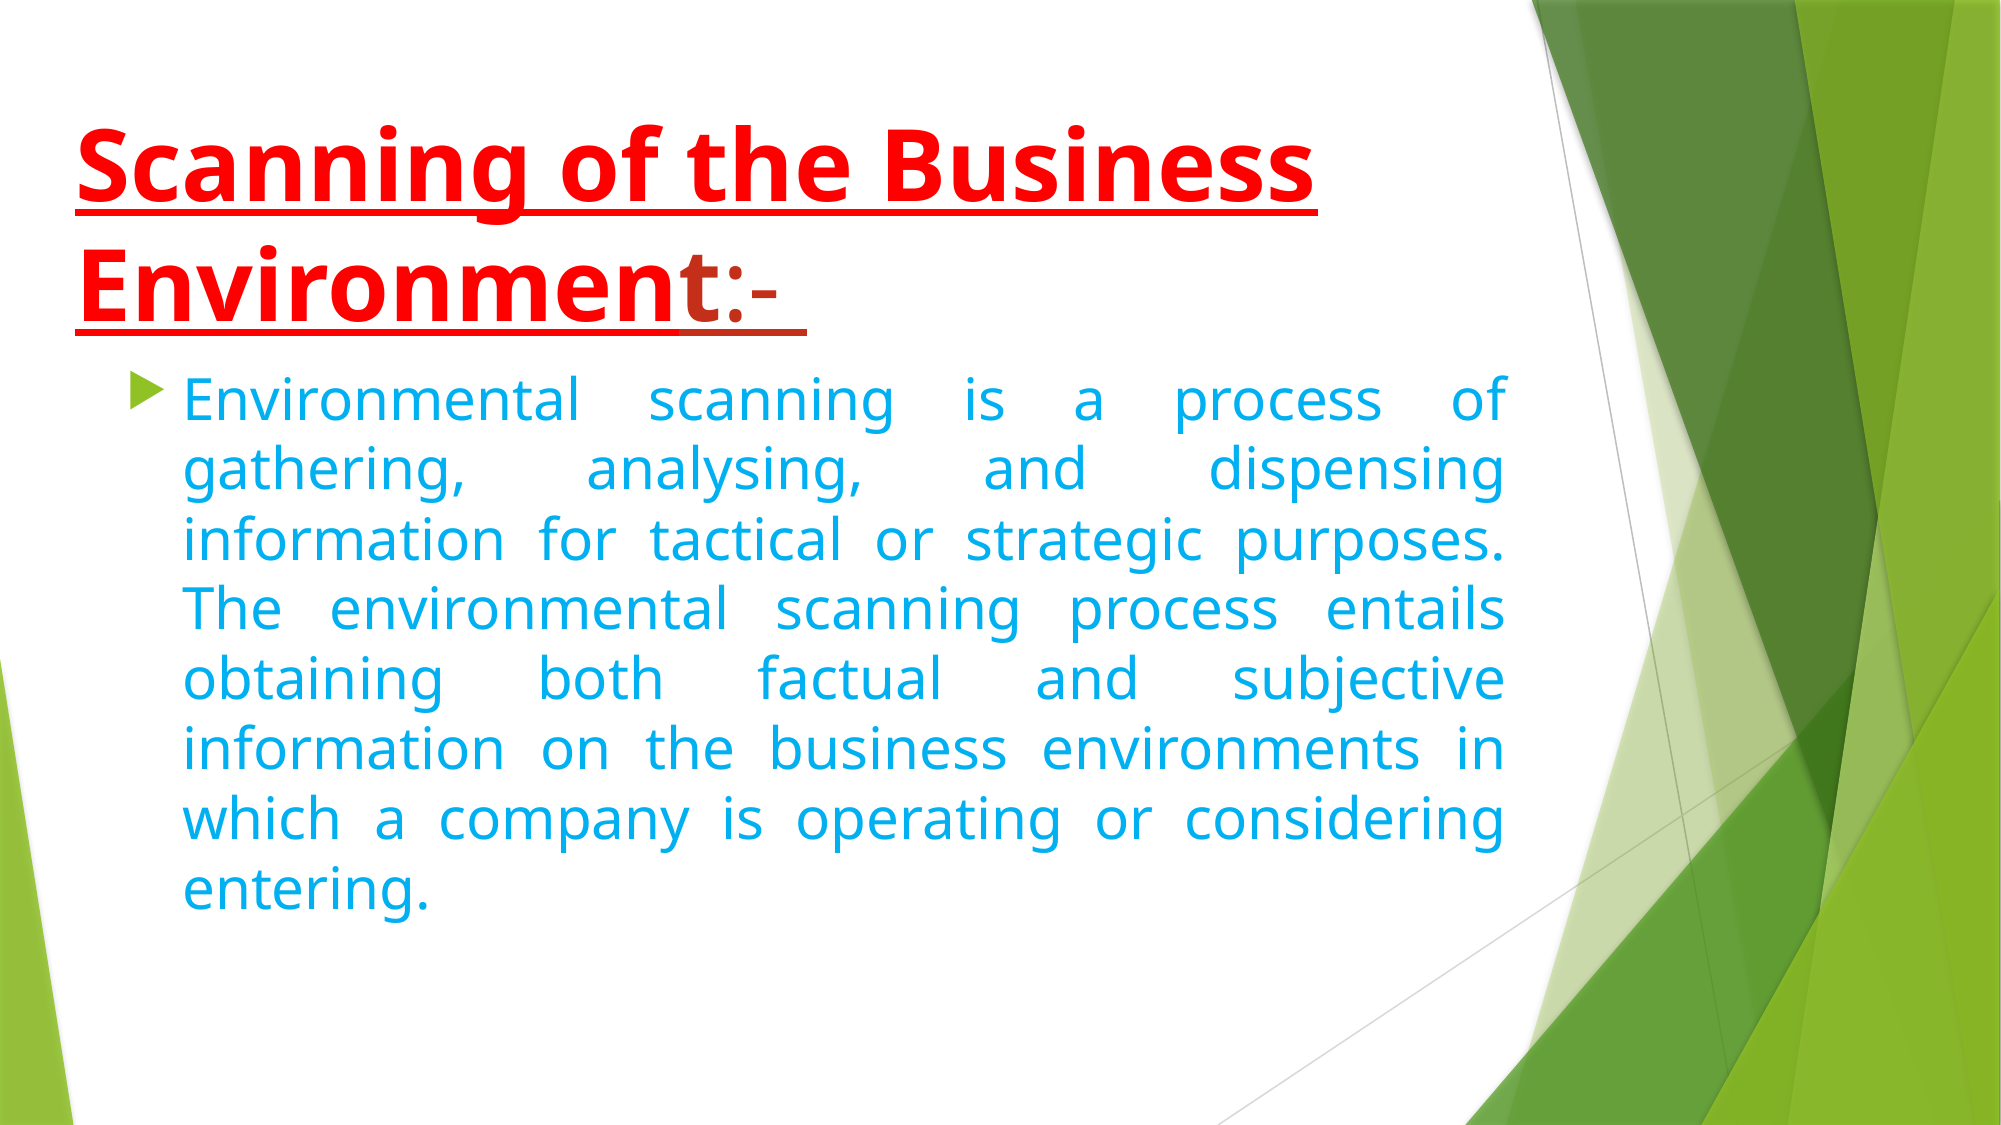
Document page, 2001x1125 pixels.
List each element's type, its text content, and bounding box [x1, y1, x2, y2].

title Scanning of the Business Environment:- [60, 94, 2000, 355]
list Environmental scanning is a process of gathering, analysing, and dispensing information for tactical or strategic purposes. The environmental scanning process entails obtaining both factual and subjective information on the business environments in which a company is operating or considering entering. [111, 354, 1522, 992]
